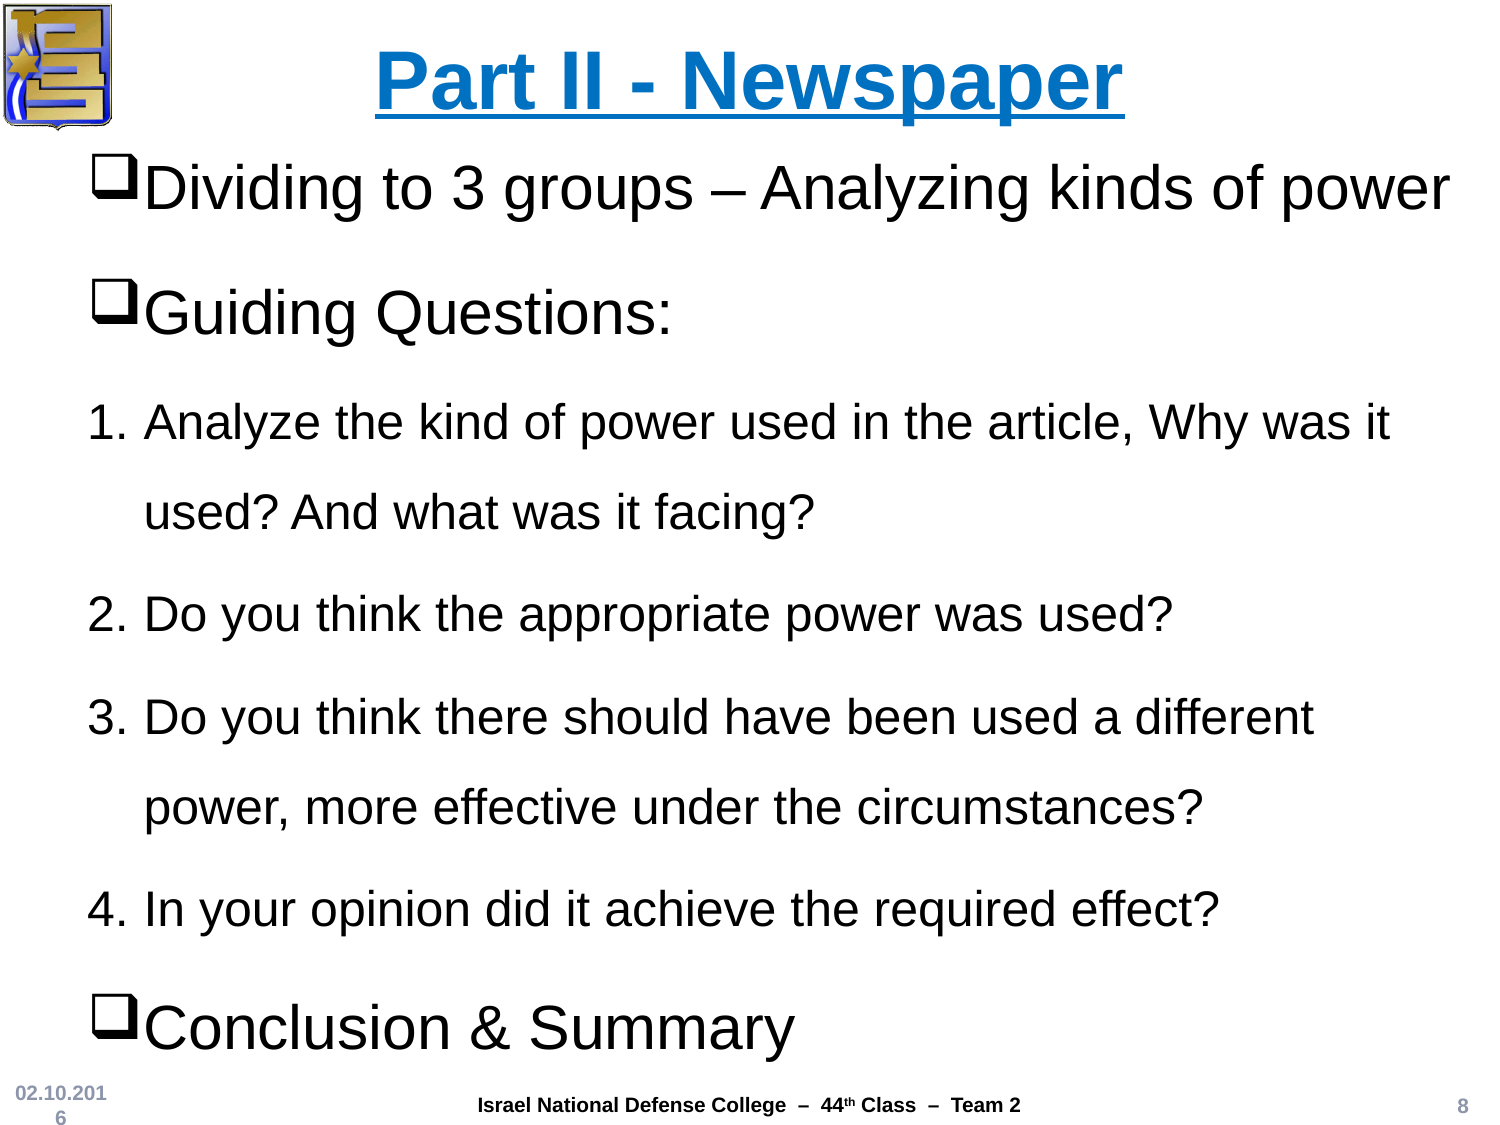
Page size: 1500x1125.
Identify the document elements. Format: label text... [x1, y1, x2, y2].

picture [1, 1, 113, 132]
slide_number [0, 770, 123, 1125]
text_box Dividing to 3 groups – Analyzing kinds of power Guiding Questions: Analyze the kind of power used in the article, Why was it used? And what was it facing? Do you think the appropriate power was used? Do you think there should have been used a different power, more effective under the circumstances? In your opinion did it achieve the required effect? Conclusion & Summary [72, 101, 1478, 1070]
slide_number 8 [1426, 770, 1500, 1125]
title Part II - Newspaper [355, 0, 1144, 101]
